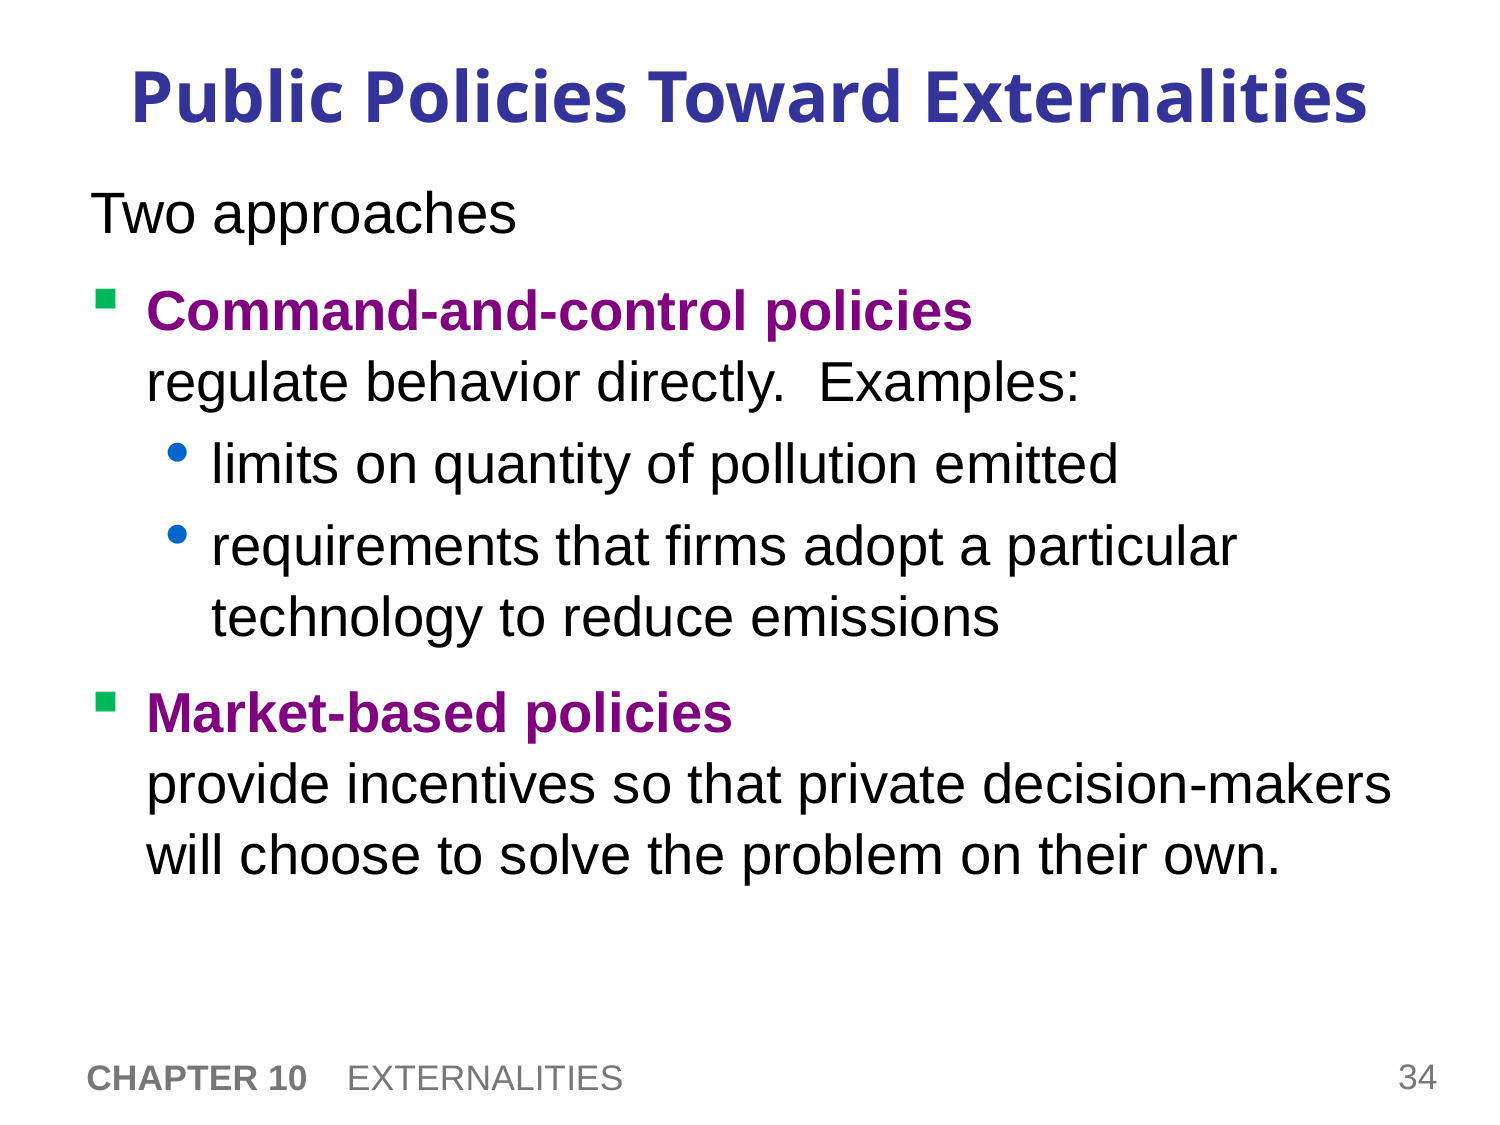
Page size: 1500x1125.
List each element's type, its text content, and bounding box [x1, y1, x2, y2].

footer CHAPTER 10 EXTERNALITIES [71, 1043, 1360, 1110]
list Two approaches Command-and-control policies regulate behavior directly. Examples: limits on quantity of pollution emitted requirements that firms adopt a particular technology to reduce emissions Market-based policies provide incentives so that private decision-makers will choose to solve the problem on their own. [75, 164, 1425, 1005]
title Public Policies Toward Externalities [75, 41, 1425, 148]
